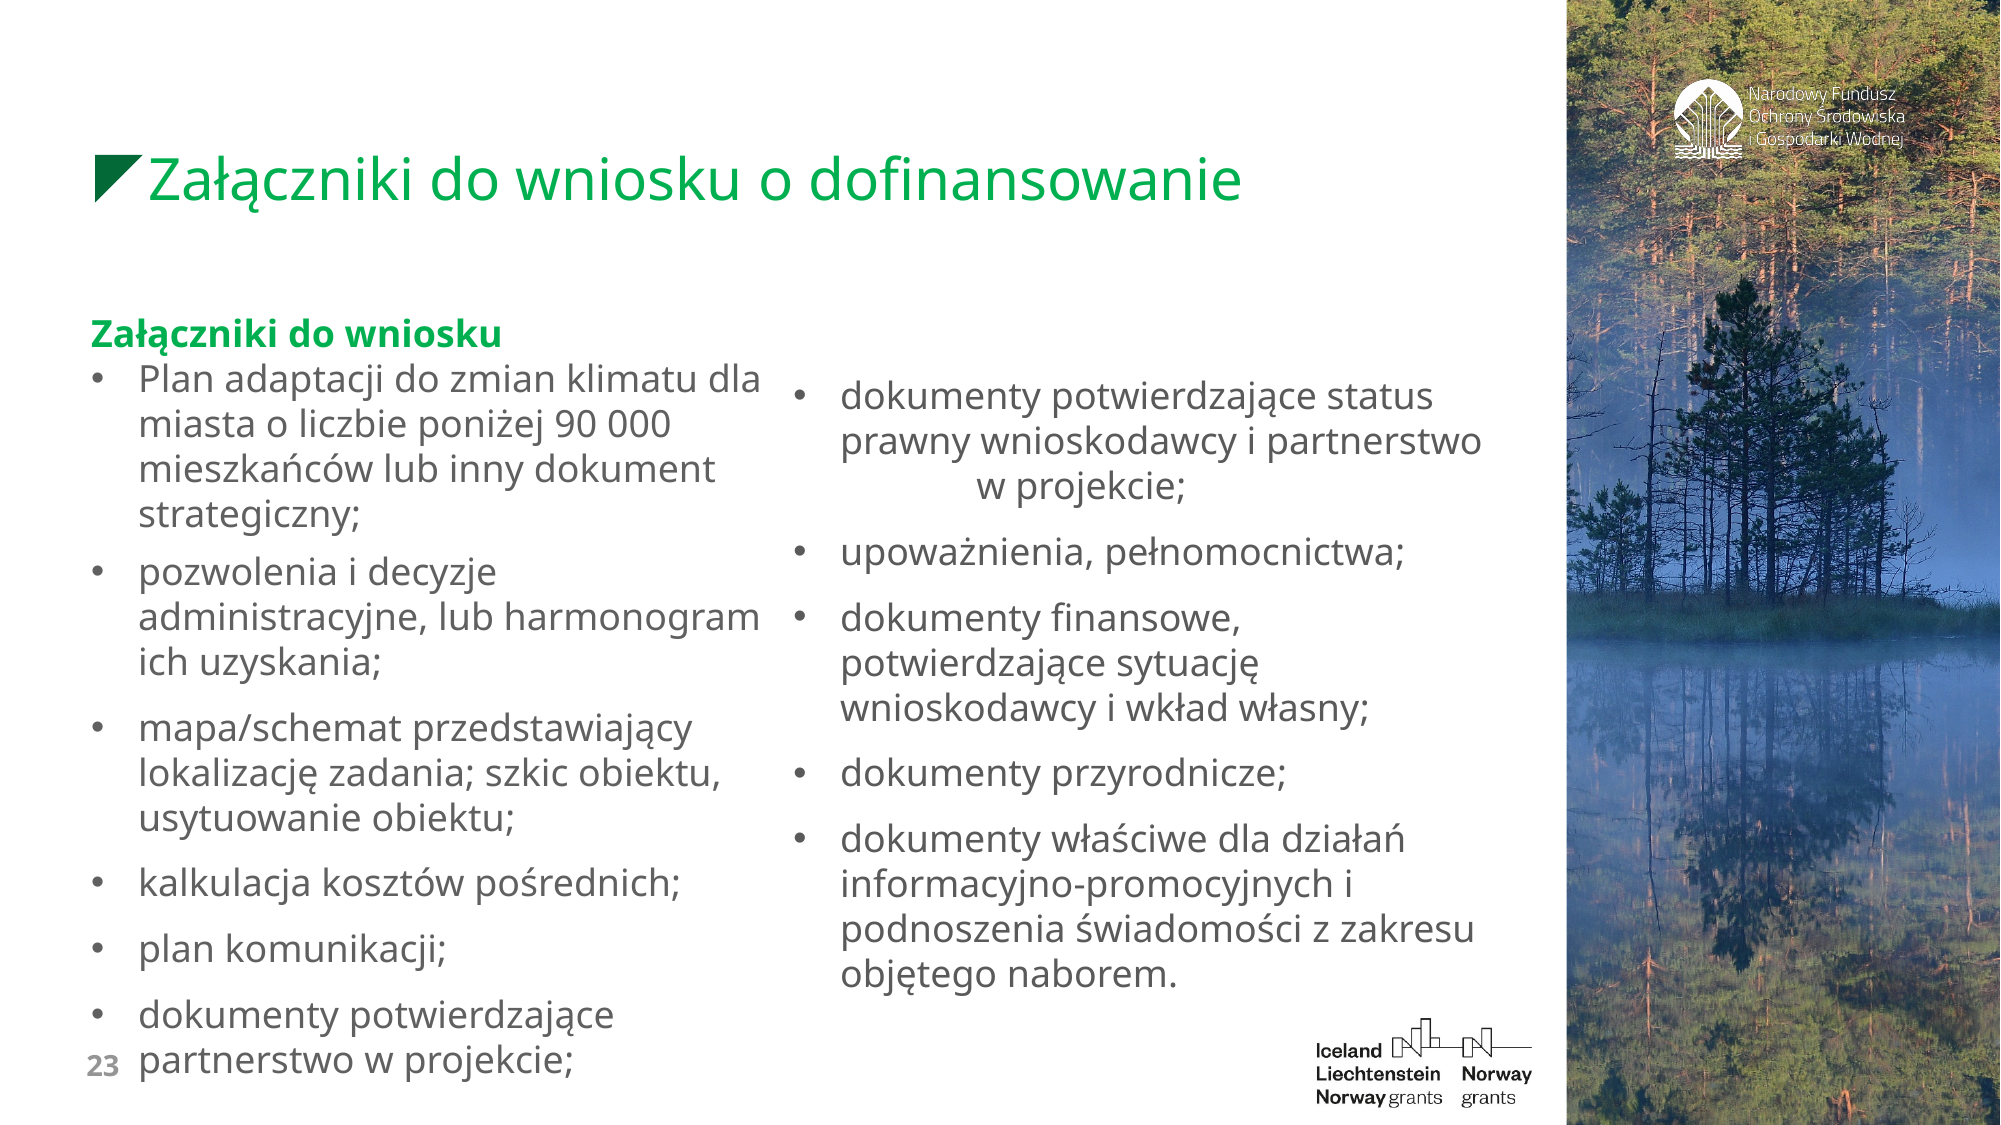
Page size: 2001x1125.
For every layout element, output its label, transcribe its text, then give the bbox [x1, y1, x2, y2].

list Załączniki do wniosku o dofinansowanie [133, 142, 1516, 246]
text_box dokumenty potwierdzające status prawny wnioskodawcy i partnerstwo w projekcie; upoważnienia, pełnomocnictwa; dokumenty finansowe, potwierdzające sytuację wnioskodawcy i wkład własny; dokumenty przyrodnicze; dokumenty właściwe dla działań informacyjno-promocyjnych i podnoszenia świadomości z zakresu objętego naborem. [778, 364, 1516, 1070]
list Załączniki do wniosku Plan adaptacji do zmian klimatu dla miasta o liczbie poniżej 90 000 mieszkańców lub inny dokument strategiczny; pozwolenia i decyzje administracyjne, lub harmonogram ich uzyskania; mapa/schemat przedstawiający lokalizację zadania; szkic obiektu, usytuowanie obiektu; kalkulacja kosztów pośrednich; plan komunikacji; dokumenty potwierdzające partnerstwo w projekcie; [76, 302, 789, 988]
picture [1315, 1018, 1532, 1108]
picture [1566, 0, 2000, 1125]
